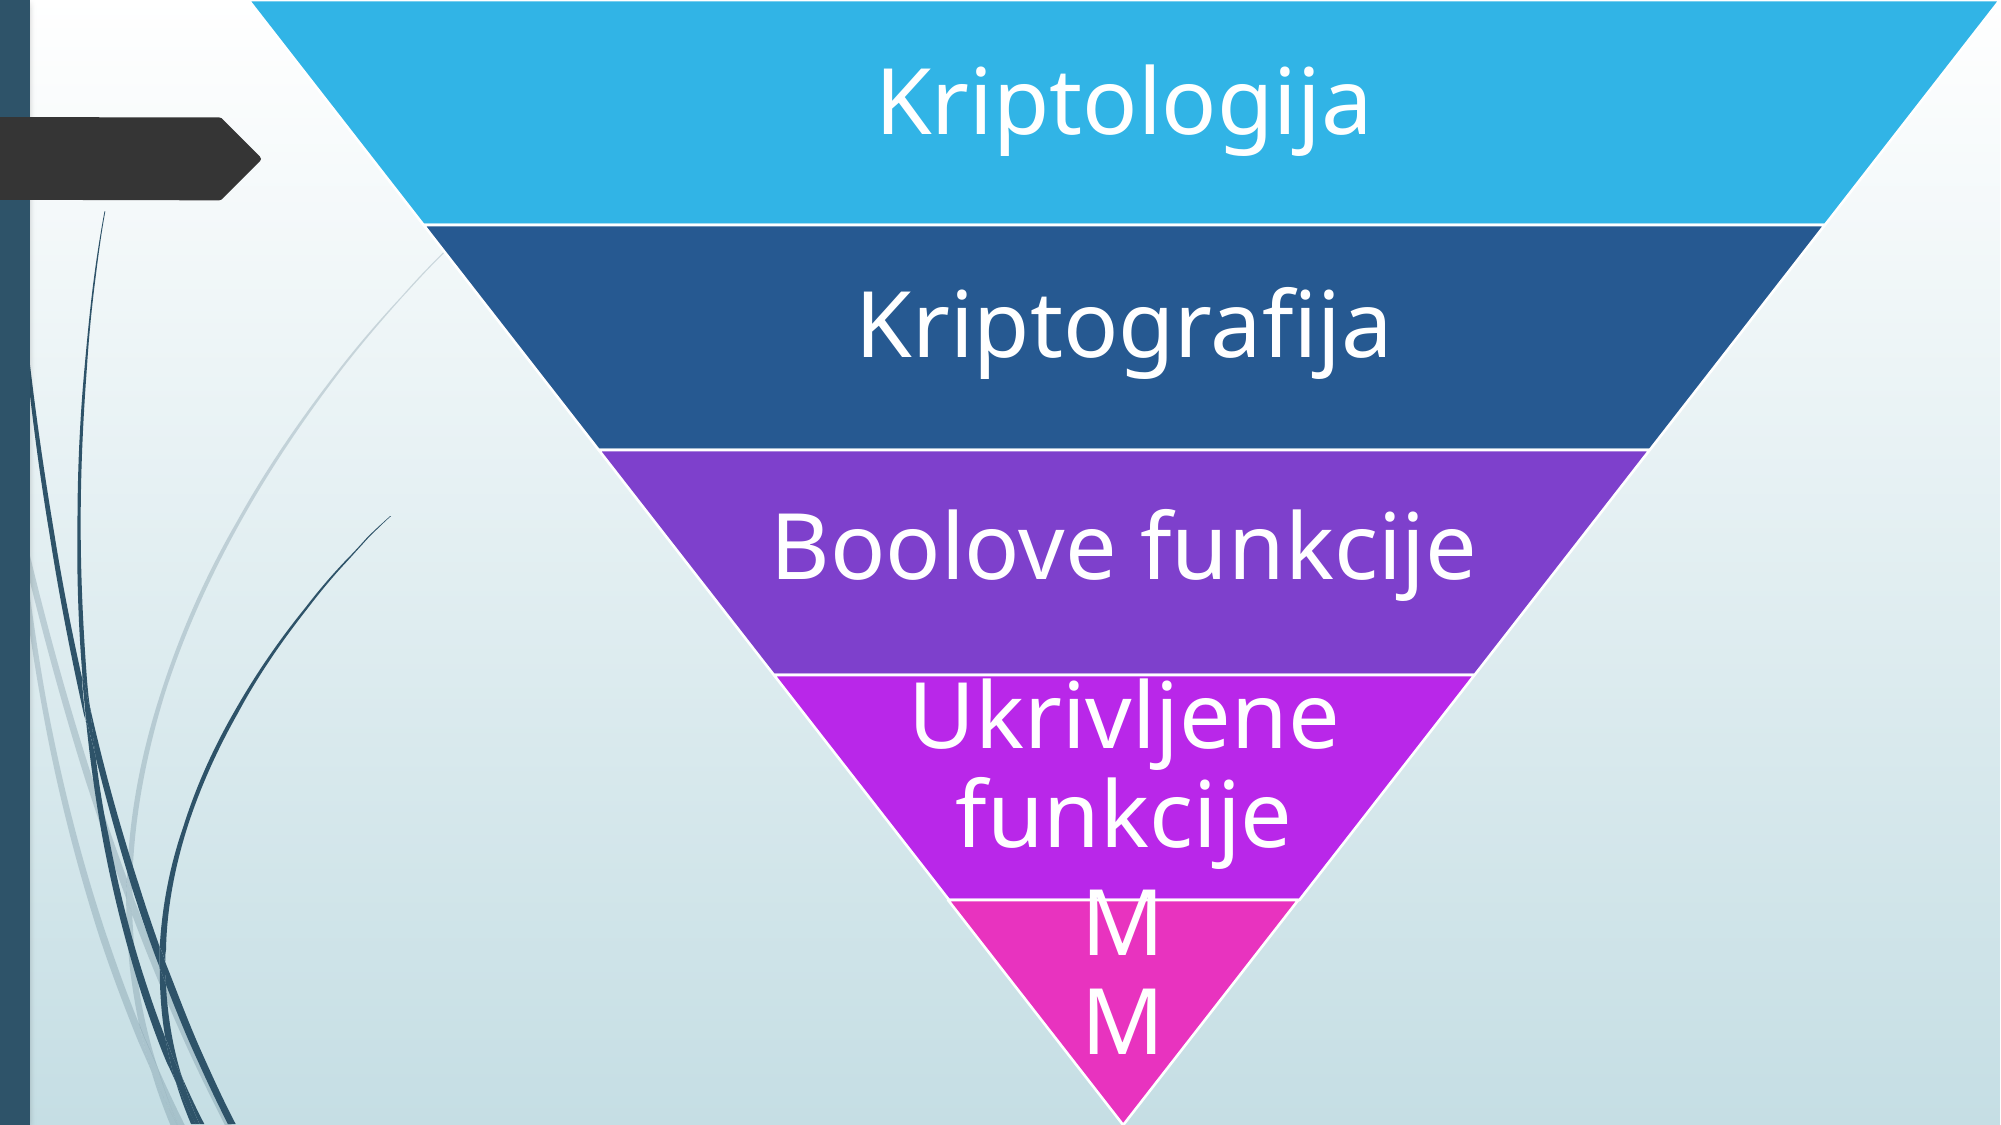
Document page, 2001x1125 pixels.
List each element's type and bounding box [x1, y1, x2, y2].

list [248, 0, 2000, 1125]
